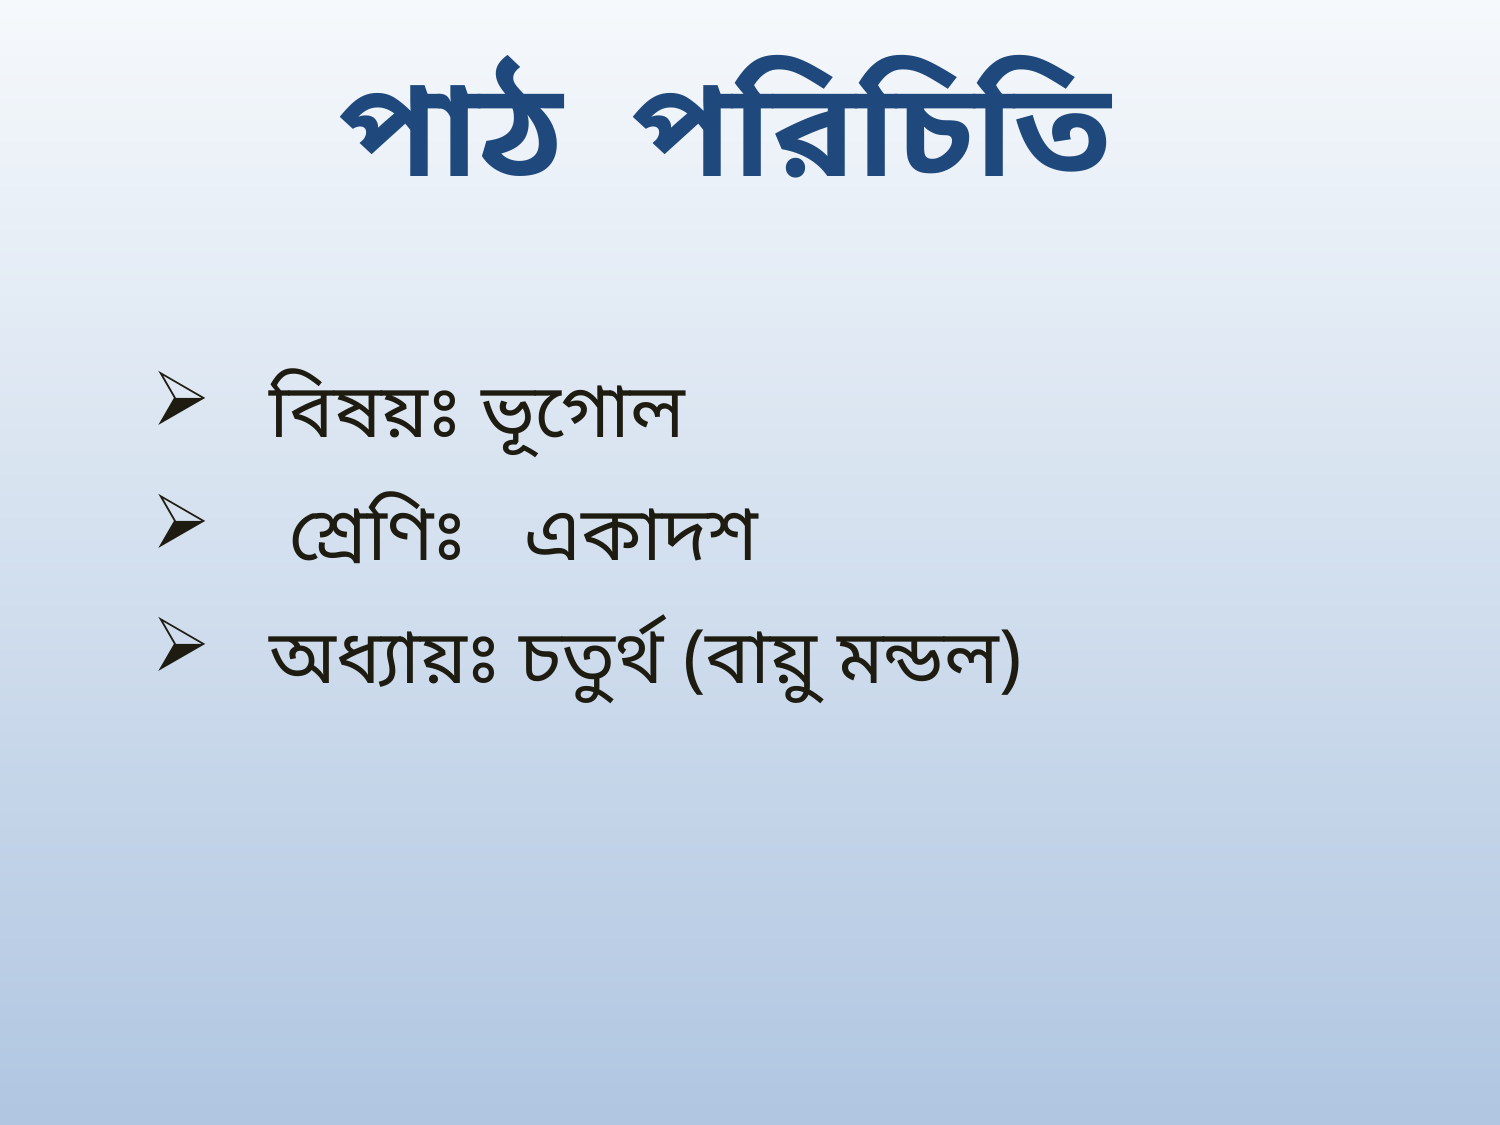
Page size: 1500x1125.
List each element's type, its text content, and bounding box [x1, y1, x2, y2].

title পাঠ পরিচিতি [87, 50, 1363, 238]
subtitle বিষয়ঃ ভূগোল শ্রেণিঃ একাদশ অধ্যায়ঃ চতুর্থ (বায়ু মন্ডল) [135, 335, 1190, 952]
